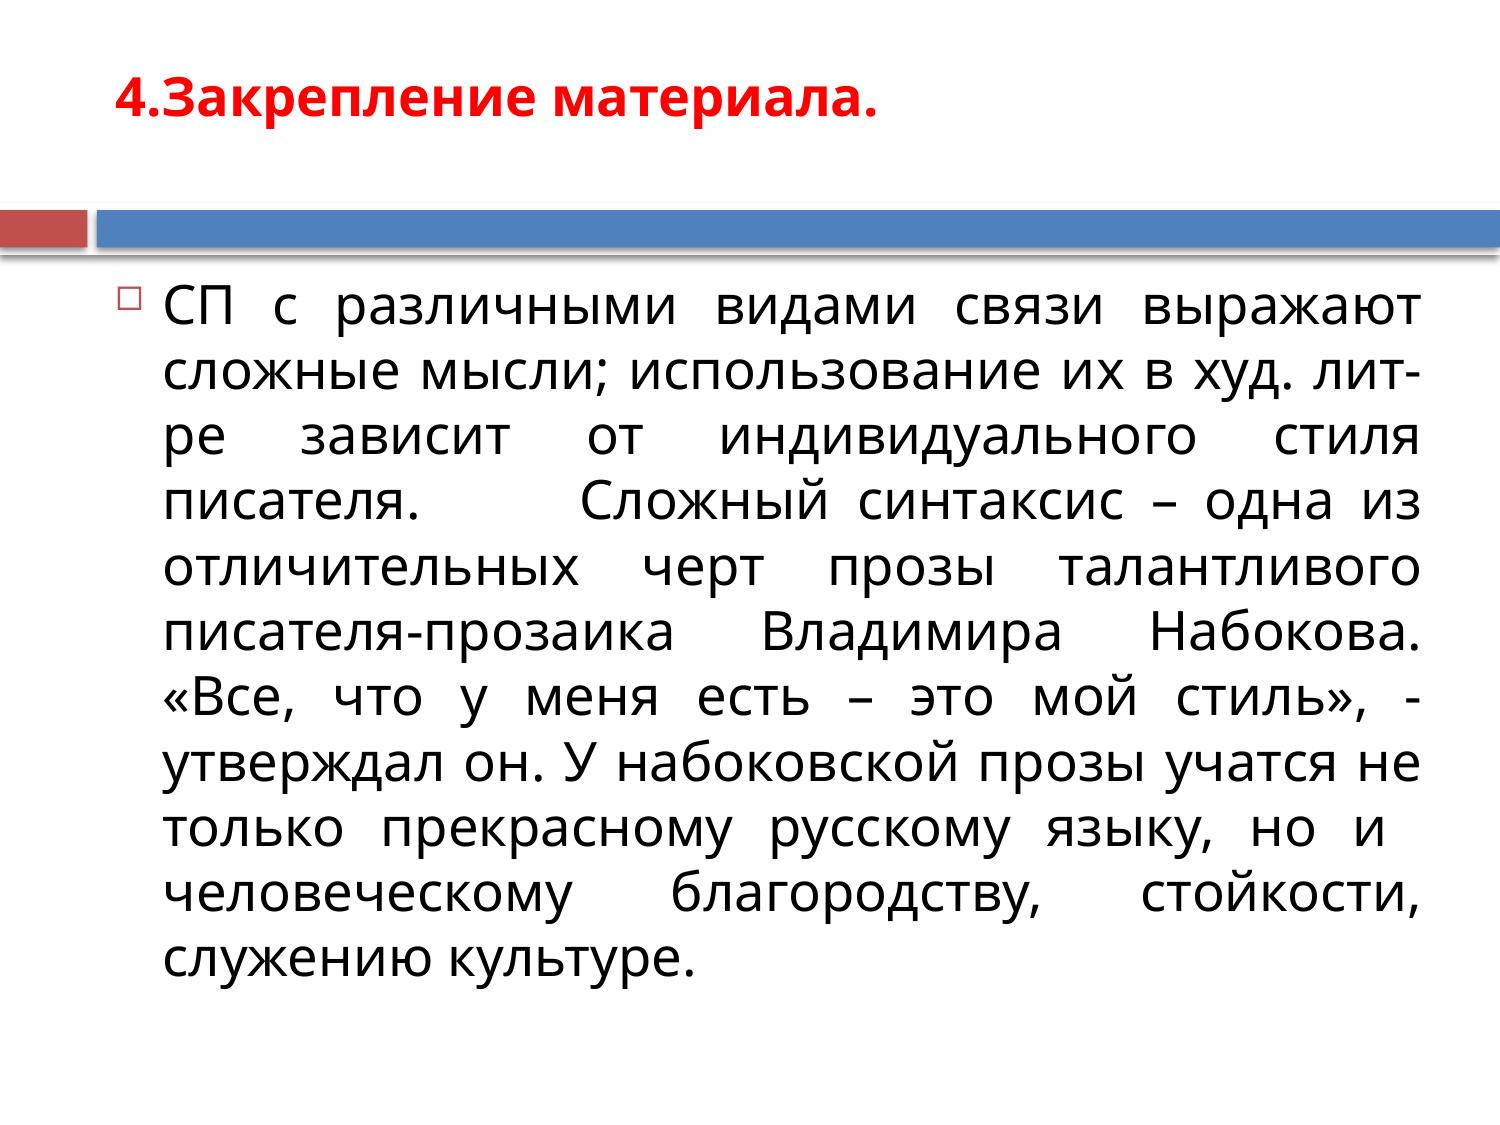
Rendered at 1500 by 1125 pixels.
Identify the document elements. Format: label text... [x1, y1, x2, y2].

title 4.Закрепление материала. [100, 54, 1438, 200]
list СП с различными видами связи выражают сложные мысли; использование их в худ. лит-ре зависит от индивидуального стиля писателя. Сложный синтаксис – одна из отличительных черт прозы талантливого писателя-прозаика Владимира Набокова. «Все, что у меня есть – это мой стиль», - утверждал он. У набоковской прозы учатся не только прекрасному русскому языку, но и человеческому благородству, стойкости, служению культуре. [100, 262, 1438, 1000]
